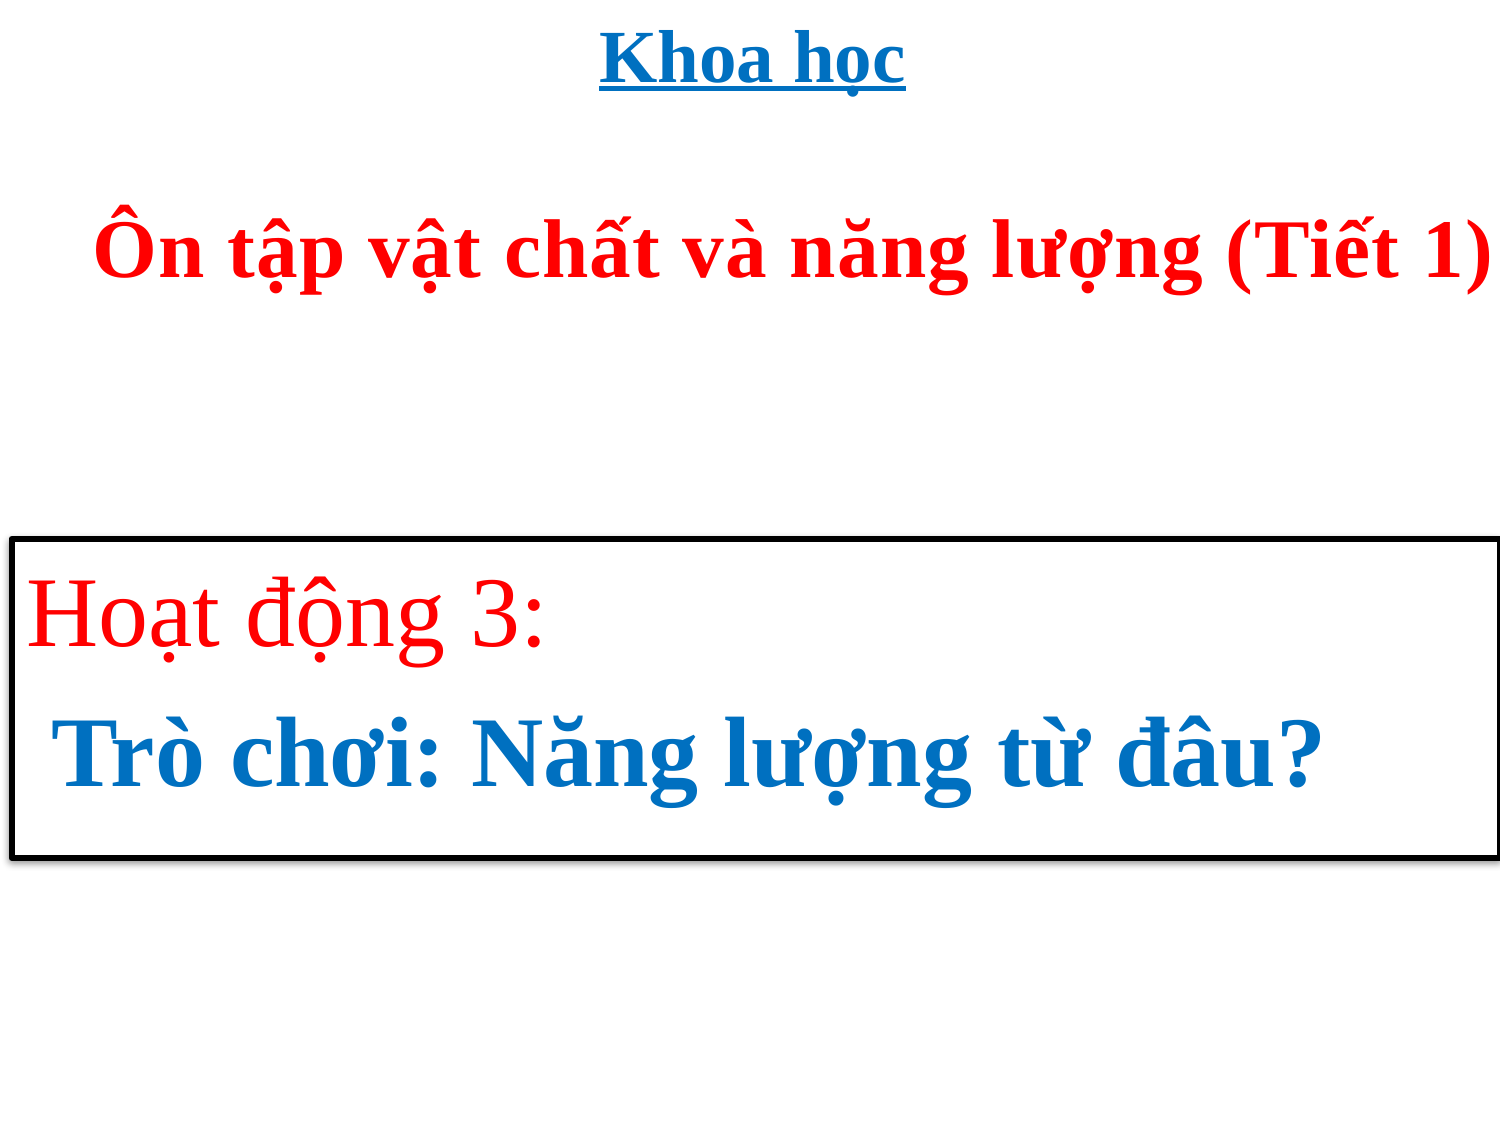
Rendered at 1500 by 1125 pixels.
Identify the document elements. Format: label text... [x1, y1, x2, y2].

text_box Khoa học [100, 0, 1405, 105]
text_box Ôn tập vật chất và năng lượng (Tiết 1) [0, 186, 1500, 302]
text_box Hoạt động 3: Trò chơi: Năng lượng từ đâu? [9, 536, 1500, 861]
